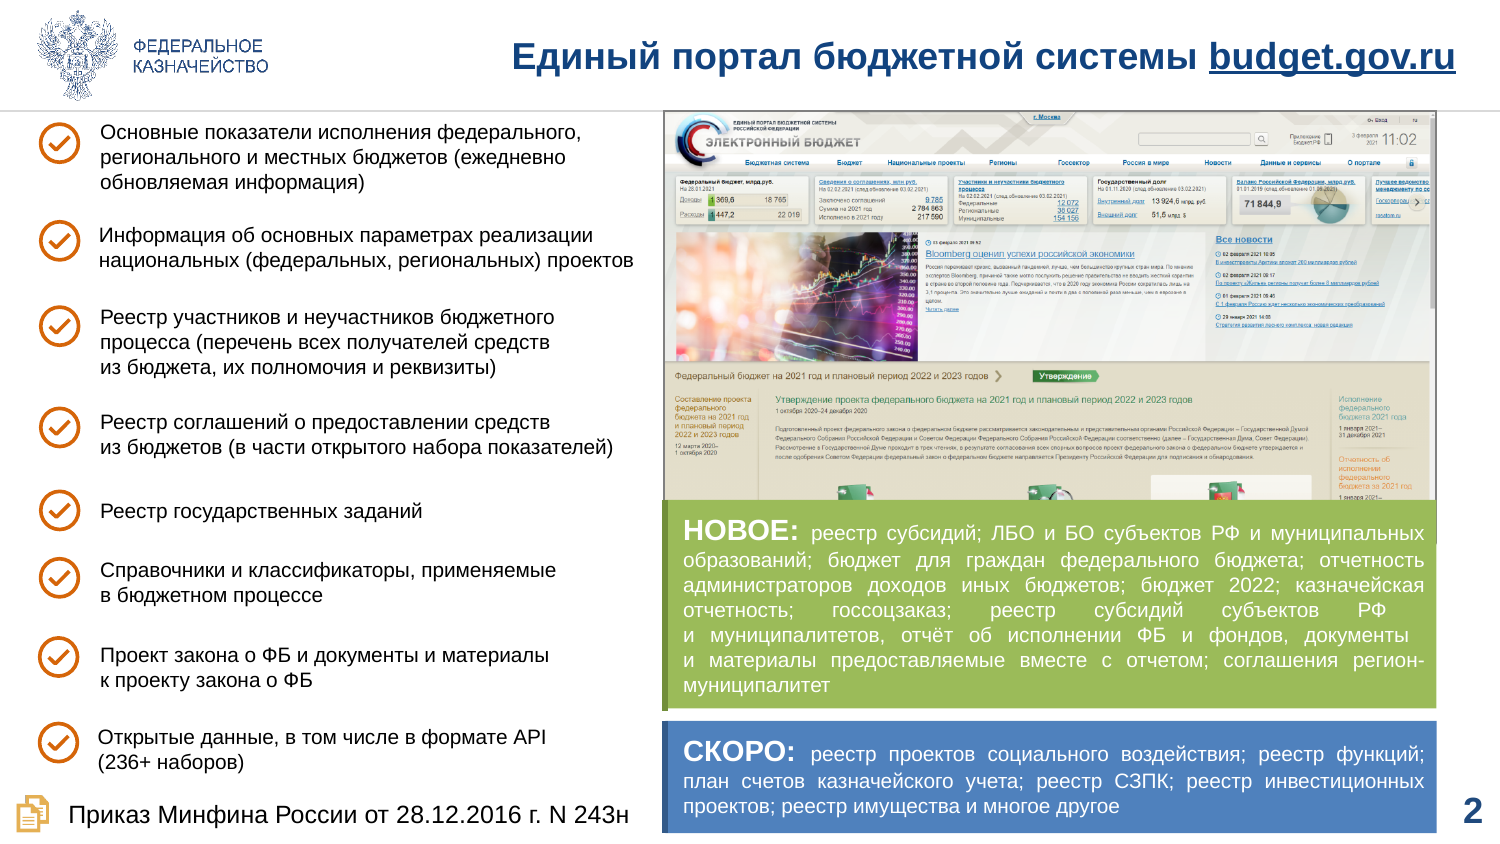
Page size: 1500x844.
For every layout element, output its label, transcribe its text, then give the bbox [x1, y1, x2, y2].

text_box Приказ Минфина России от 28.12.2016 г. N 243н [54, 790, 659, 836]
text_box Реестр государственных заданий [100, 490, 657, 531]
text_box Реестр участников и неучастников бюджетного процесса (перечень всех получателей средств из бюджета, их полномочия и реквизиты) [100, 296, 635, 386]
text_box Основные показатели исполнения федерального, регионального и местных бюджетов (ежедневно обновляемая информация) [100, 111, 661, 201]
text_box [39, 123, 79, 762]
text_box Информация об основных параметрах реализации национальных (федеральных, региональных) проектов [99, 214, 657, 279]
text_box Проект закона о ФБ и документы и материалы к проекту закона о ФБ [100, 634, 659, 700]
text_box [665, 499, 1437, 711]
title Единый портал бюджетной системы budget.gov.ru [150, 31, 1457, 78]
slide_number 1 [1441, 786, 1484, 831]
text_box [662, 111, 1438, 500]
text_box Открытые данные, в том числе в формате API (236+ наборов) [97, 716, 664, 782]
picture [11, 791, 56, 836]
text_box Реестр соглашений о предоставлении средств из бюджетов (в части открытого набора показателей) [100, 401, 657, 467]
picture [37, 10, 268, 101]
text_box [665, 720, 1437, 834]
text_box Справочники и классификаторы, применяемые в бюджетном процессе [100, 549, 659, 615]
